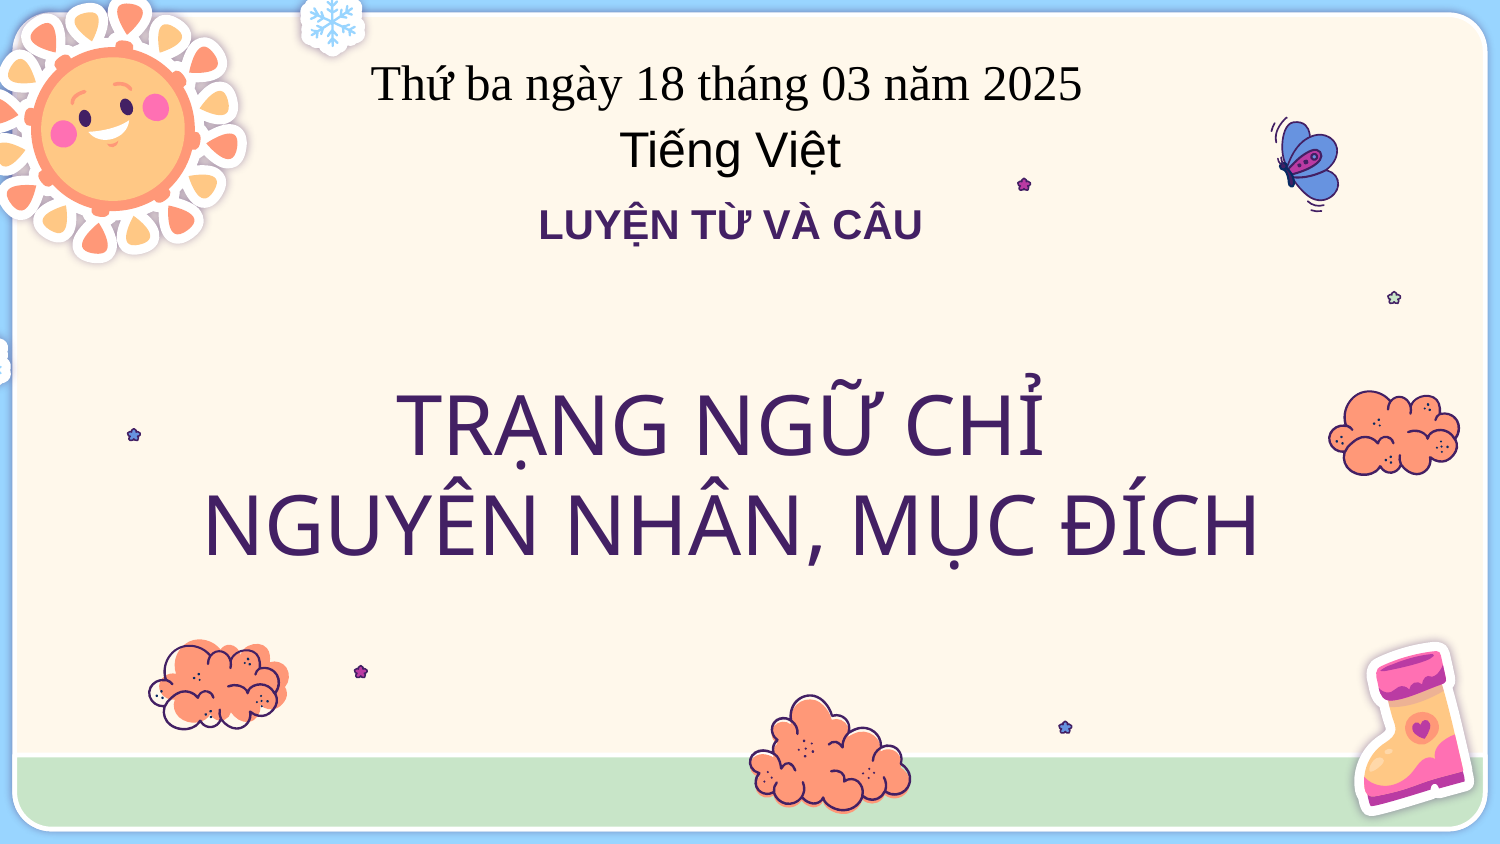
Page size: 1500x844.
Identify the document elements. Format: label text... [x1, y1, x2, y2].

text_box [1058, 721, 1072, 733]
subtitle LUYỆN TỪ VÀ CÂU [482, 175, 980, 279]
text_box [127, 428, 912, 815]
text_box Tiếng Việt [604, 110, 896, 186]
title TRẠNG NGỮ CHỈ NGUYÊN NHÂN, MỤC ĐÍCH [137, 339, 1327, 588]
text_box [0, 623, 290, 731]
text_box Thứ ba ngày 18 tháng 03 năm 2025 [362, 43, 1174, 119]
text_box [0, 0, 357, 388]
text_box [1017, 116, 1461, 477]
